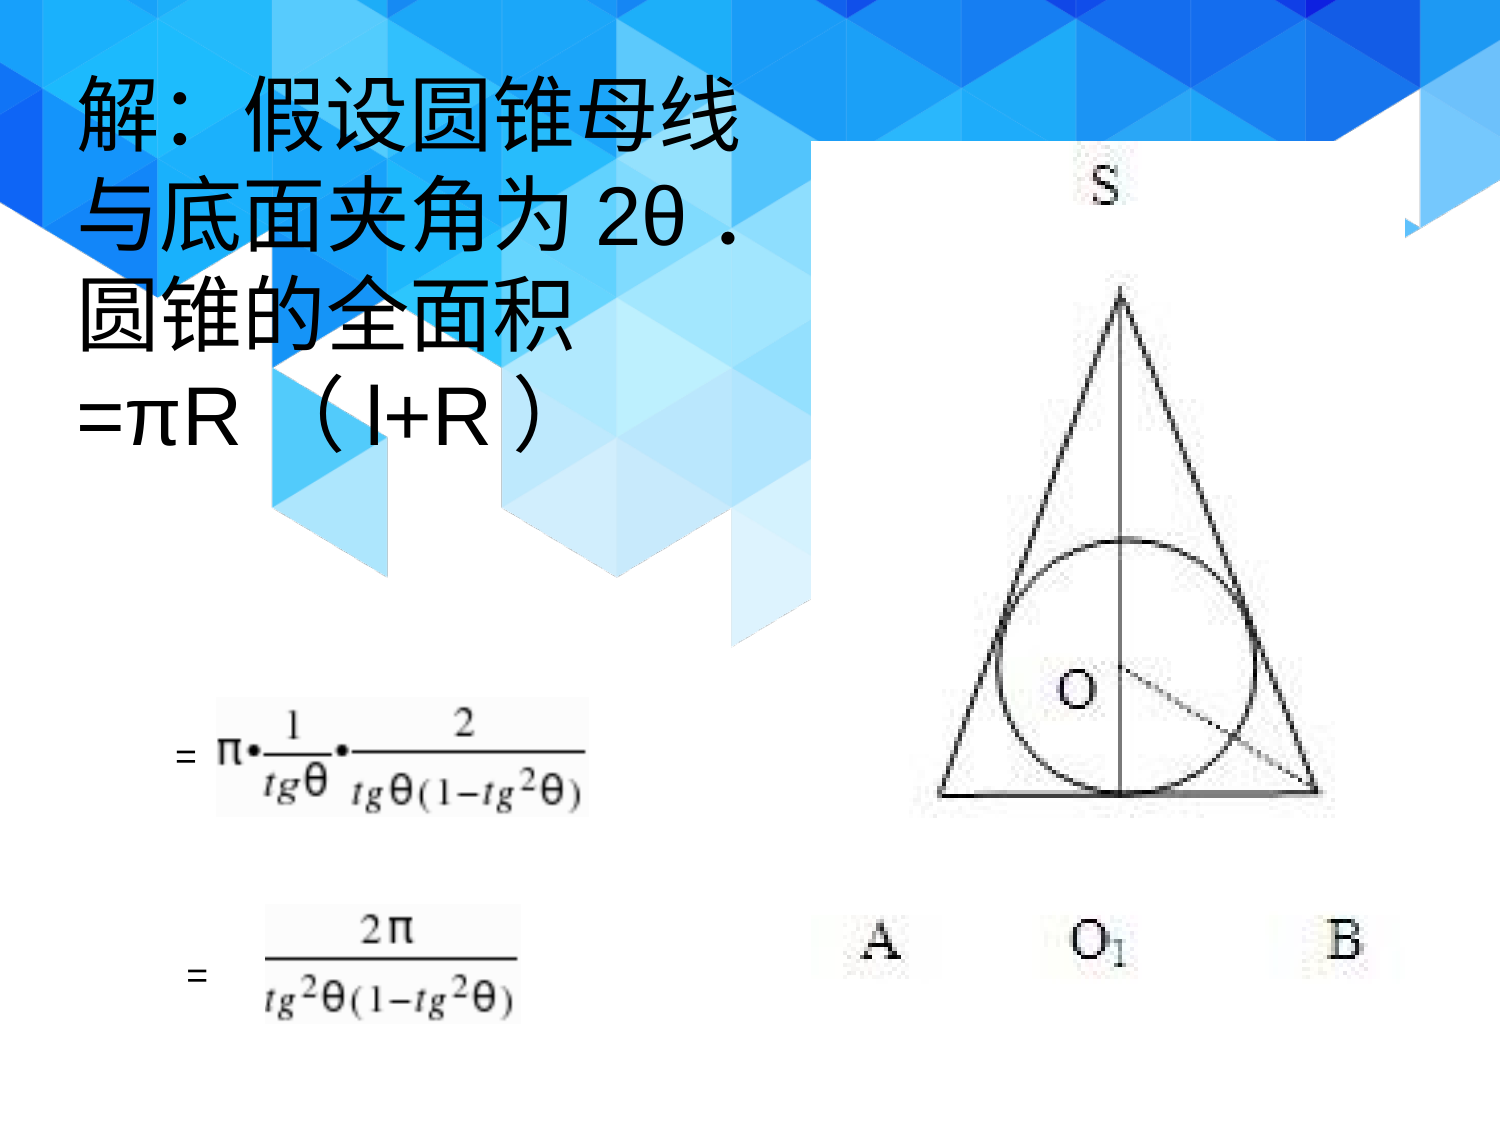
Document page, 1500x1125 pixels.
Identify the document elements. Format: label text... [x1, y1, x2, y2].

picture [0, 0, 1500, 984]
text_box = [171, 943, 224, 1004]
picture [265, 904, 521, 1024]
text_box 解：假设圆锥母线与底面夹角为2θ． 圆锥的全面积=πR（l+R） [61, 54, 812, 720]
text_box = [160, 724, 213, 785]
